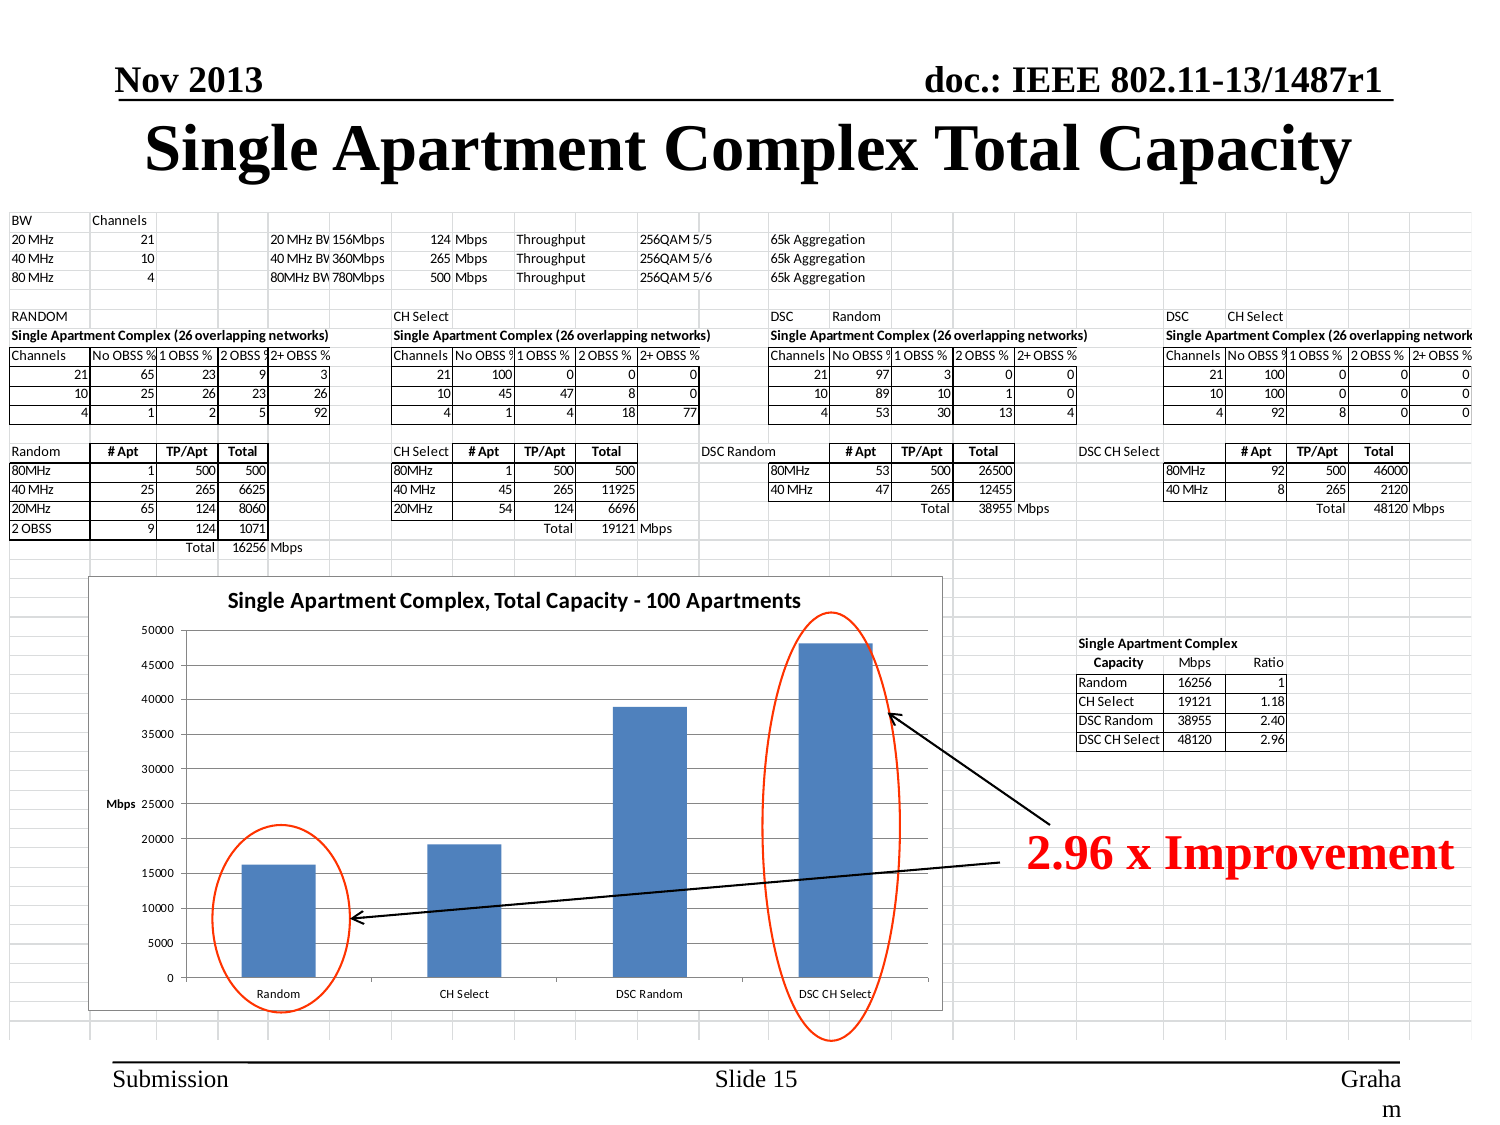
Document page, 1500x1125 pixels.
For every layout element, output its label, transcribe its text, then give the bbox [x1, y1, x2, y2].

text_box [349, 862, 1001, 919]
title Single Apartment Complex Total Capacity [112, 112, 1388, 175]
slide_number Slide 15 [712, 1061, 800, 1093]
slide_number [114, 54, 286, 101]
picture [8, 212, 1473, 1041]
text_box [887, 712, 1051, 826]
footer Graham Smith, DSP Group [1324, 1061, 1402, 1093]
